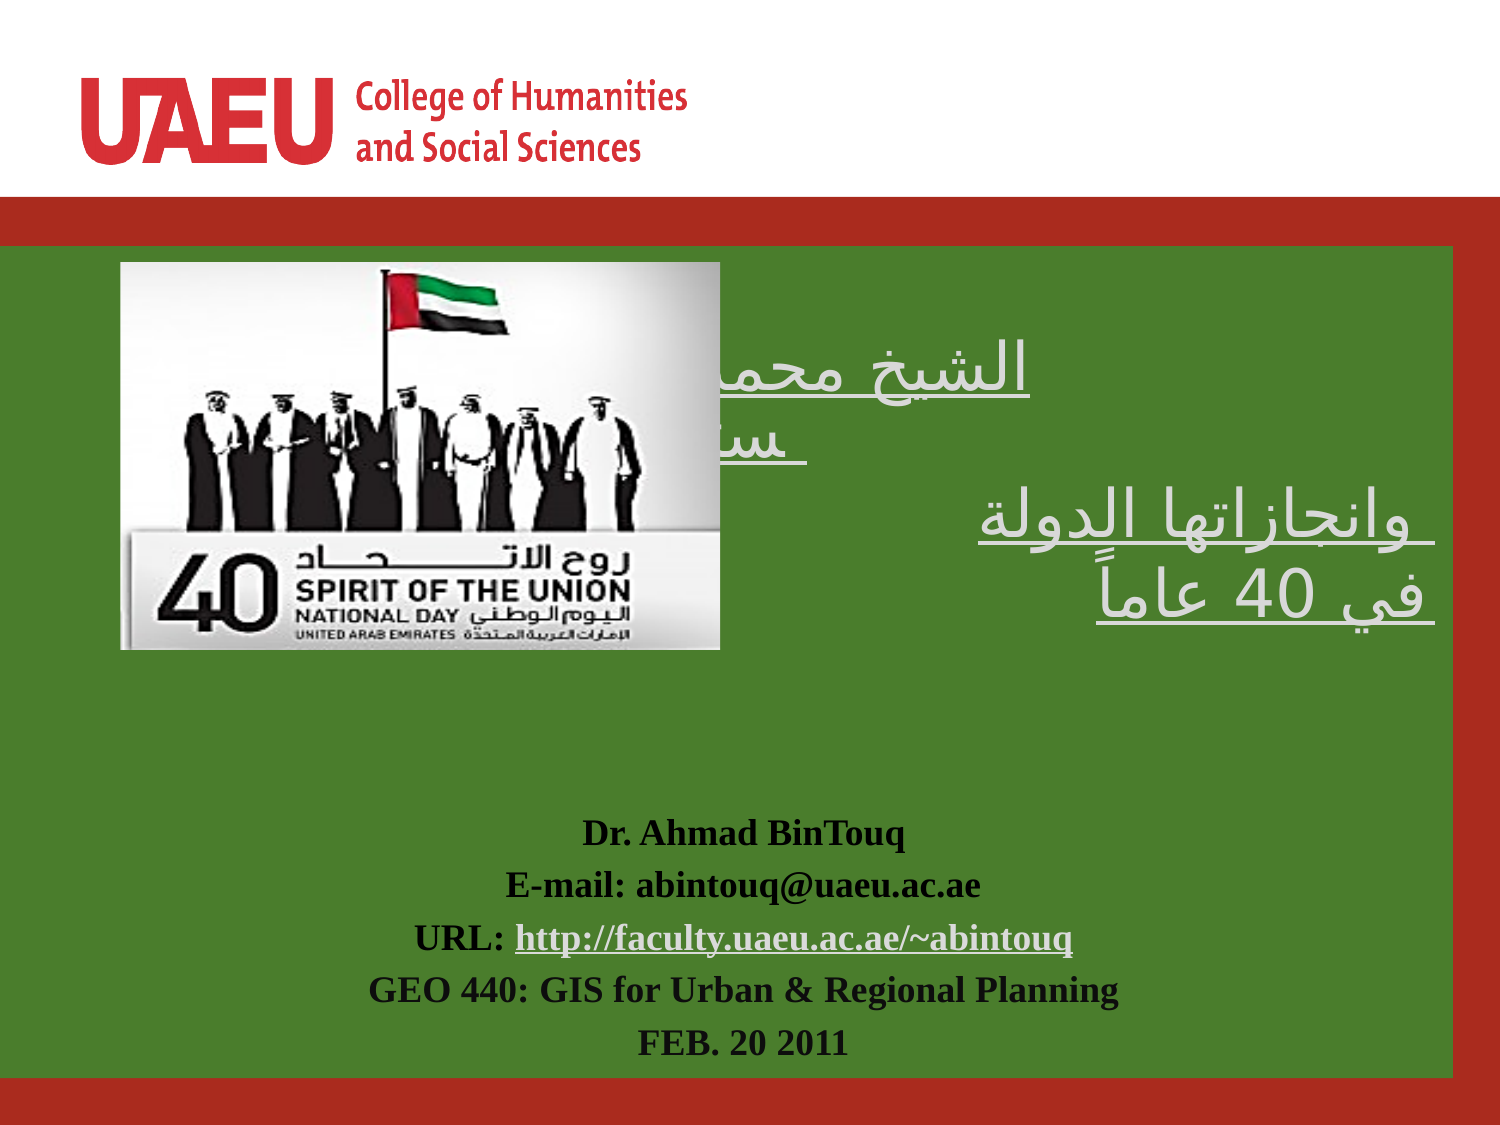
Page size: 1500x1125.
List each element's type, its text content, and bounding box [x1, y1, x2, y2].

text_box Dr. Ahmad BinTouq E-mail: abintouq@uaeu.ac.ae URL: http://faculty.uaeu.ac.ae/~abintouq GEO 440: GIS for Urban & Regional Planning FEB. 20 2011 [299, 800, 1188, 1063]
picture [74, 70, 692, 173]
picture [119, 262, 721, 651]
title الشيخ محمد بن راشد يستعرض تاريخ الدولة وانجازاتها في 40 عاماً [762, 262, 1450, 625]
